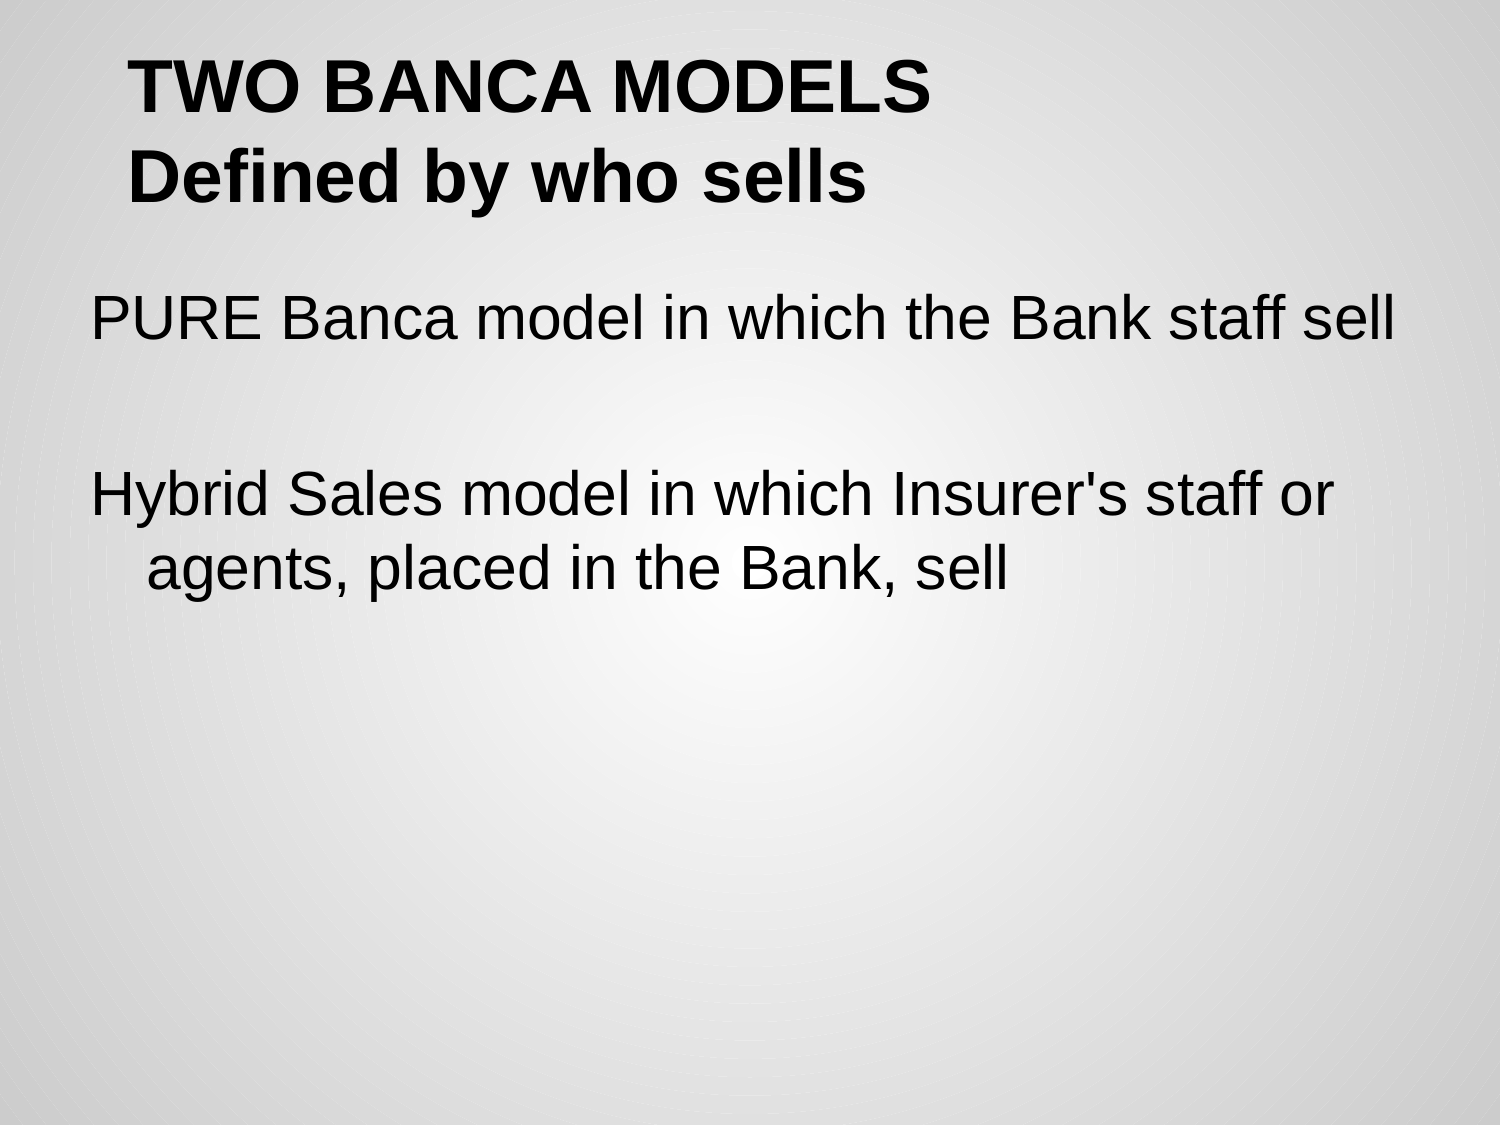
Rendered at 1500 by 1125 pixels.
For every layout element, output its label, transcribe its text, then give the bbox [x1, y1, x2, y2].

title TWO BANCA MODELS Defined by who sells [75, 14, 1425, 233]
list PURE Banca model in which the Bank staff sell Hybrid Sales model in which Insurer's staff or agents, placed in the Bank, sell [75, 262, 1425, 931]
